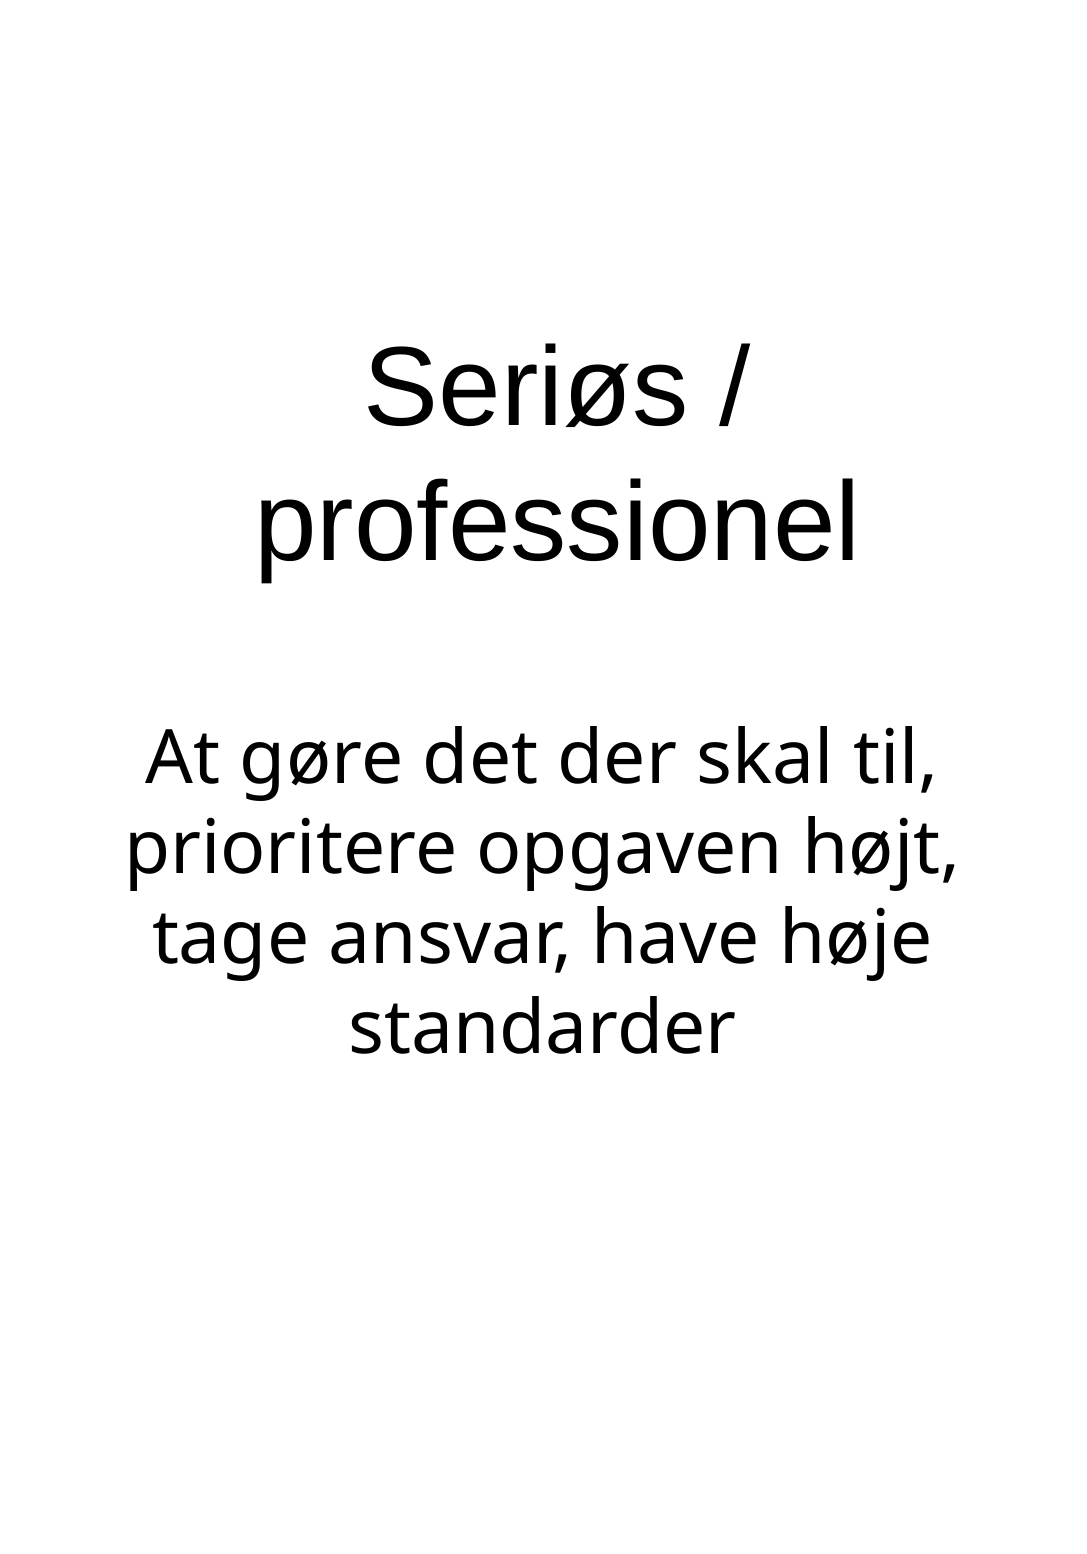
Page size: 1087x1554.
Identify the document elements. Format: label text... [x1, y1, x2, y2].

text_box At gøre det der skal til, prioritere opgaven højt, tage ansvar, have høje standarder [96, 700, 989, 1078]
text_box Seriøs / professionel [123, 305, 992, 492]
